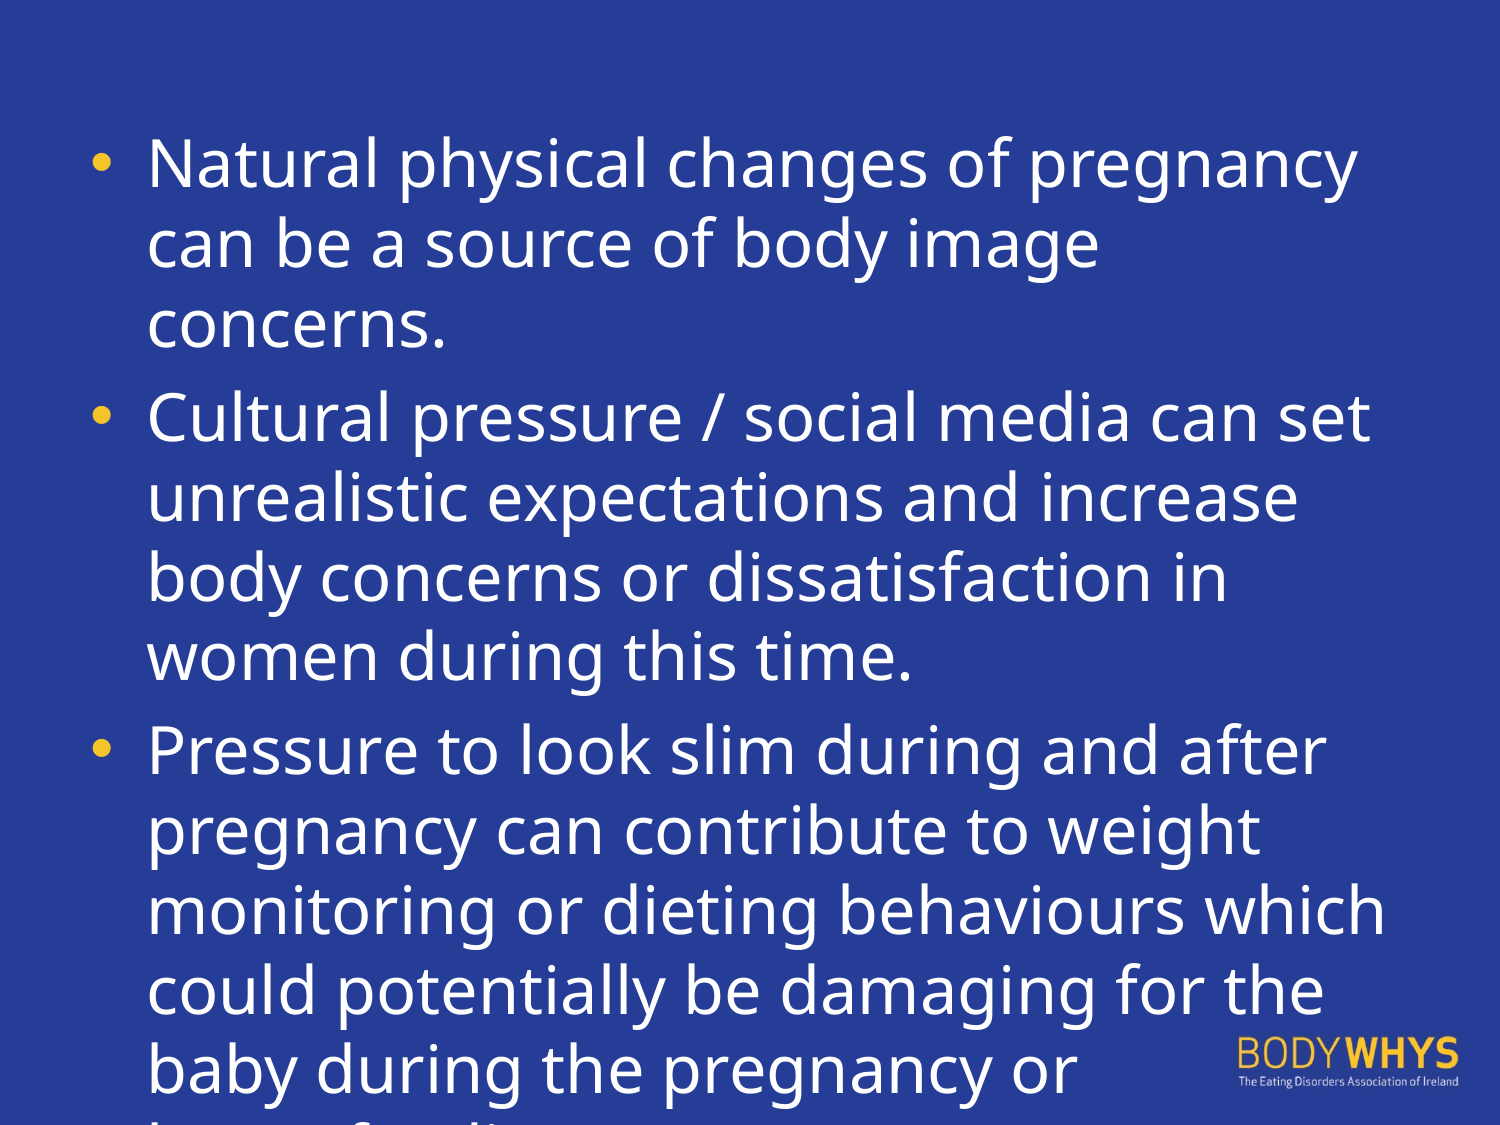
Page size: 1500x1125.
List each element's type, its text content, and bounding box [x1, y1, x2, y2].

list Natural physical changes of pregnancy can be a source of body image concerns. Cultural pressure / social media can set unrealistic expectations and increase body concerns or dissatisfaction in women during this time. Pressure to look slim during and after pregnancy can contribute to weight monitoring or dieting behaviours which could potentially be damaging for the baby during the pregnancy or breastfeeding stage. [75, 113, 1425, 1005]
picture [1230, 1031, 1465, 1090]
